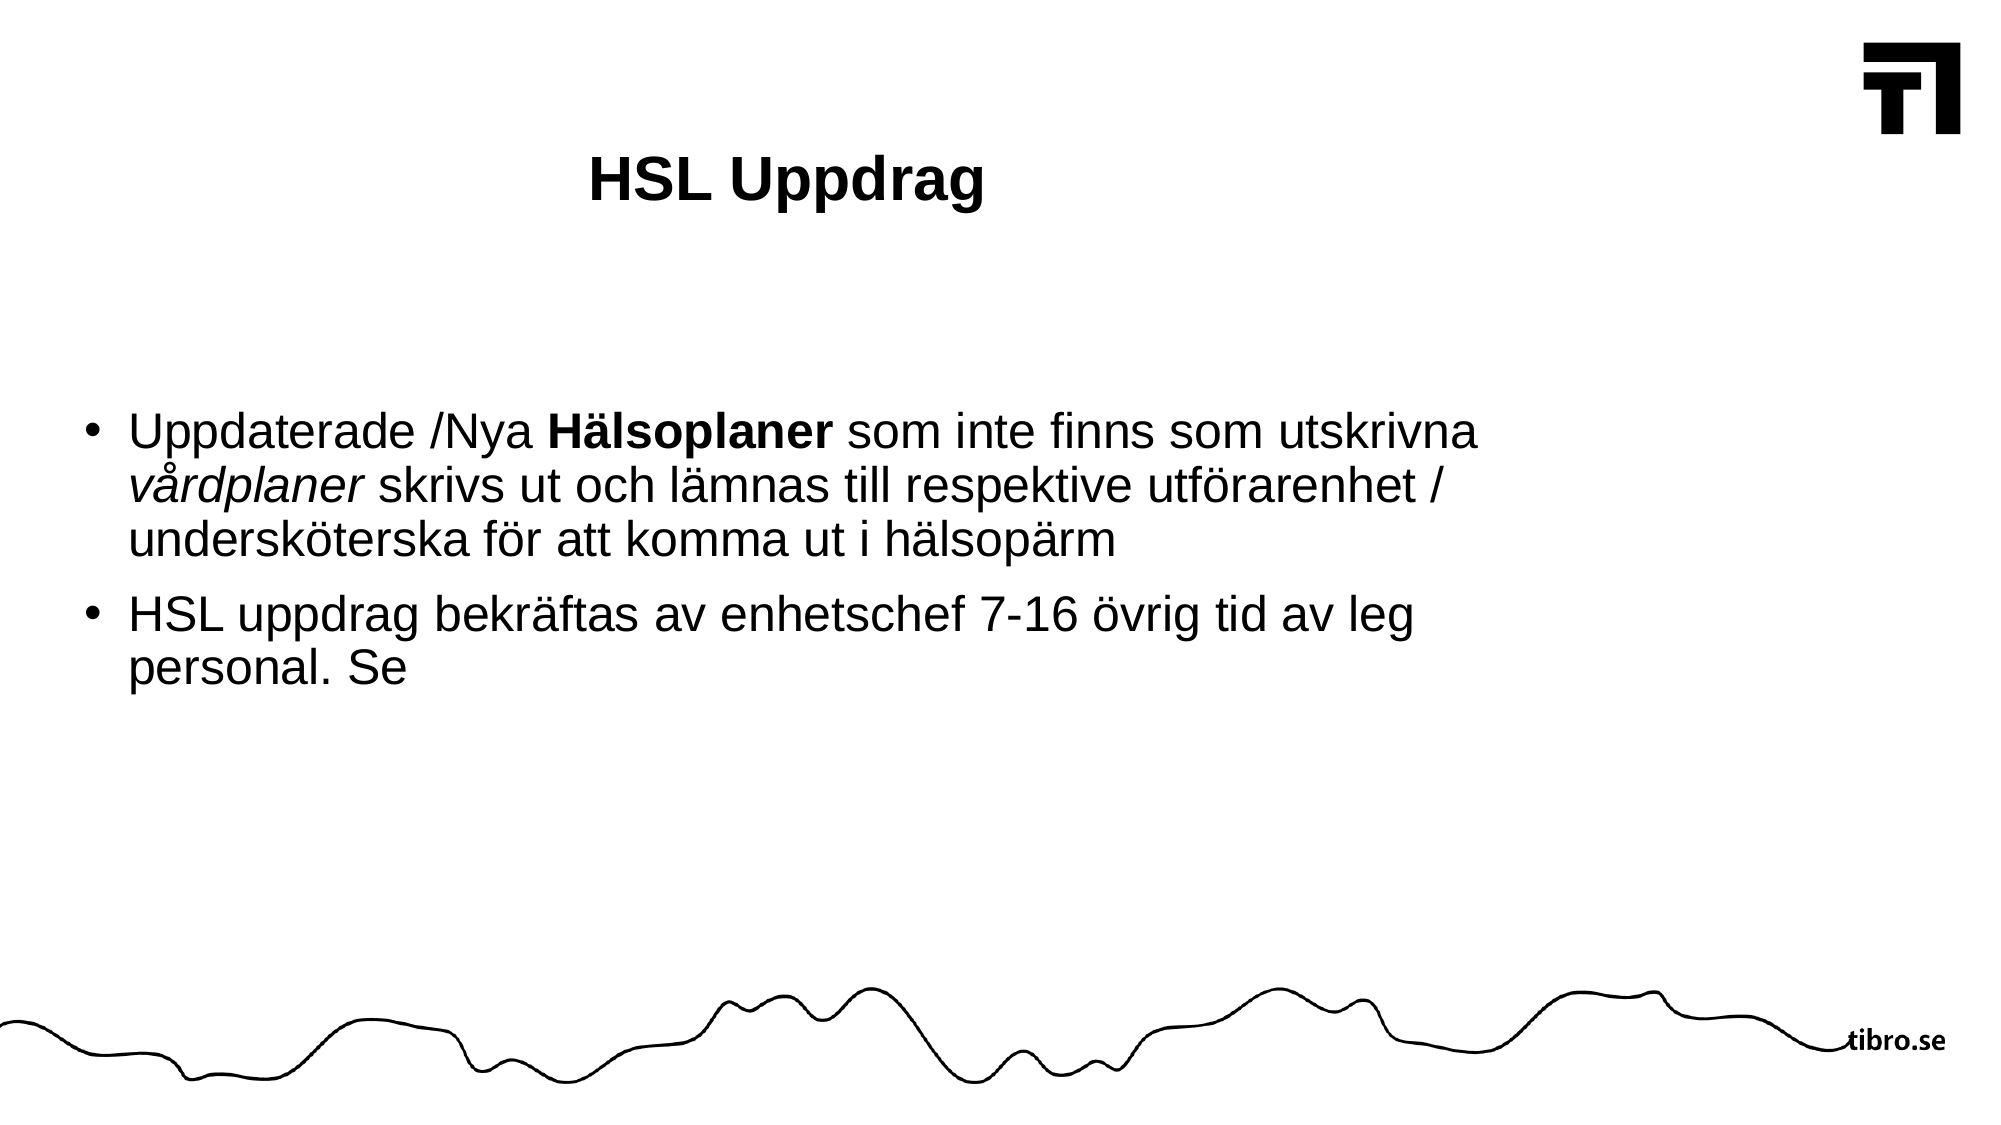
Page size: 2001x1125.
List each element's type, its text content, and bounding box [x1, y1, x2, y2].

title HSL Uppdrag [84, 38, 1508, 215]
list Uppdaterade /Nya Hälsoplaner som inte finns som utskrivna vårdplaner skrivs ut och lämnas till respektive utförarenhet / undersköterska för att komma ut i hälsopärm HSL uppdrag bekräftas av enhetschef 7-16 övrig tid av leg personal. Se [84, 249, 1508, 888]
picture [0, 987, 1945, 1084]
